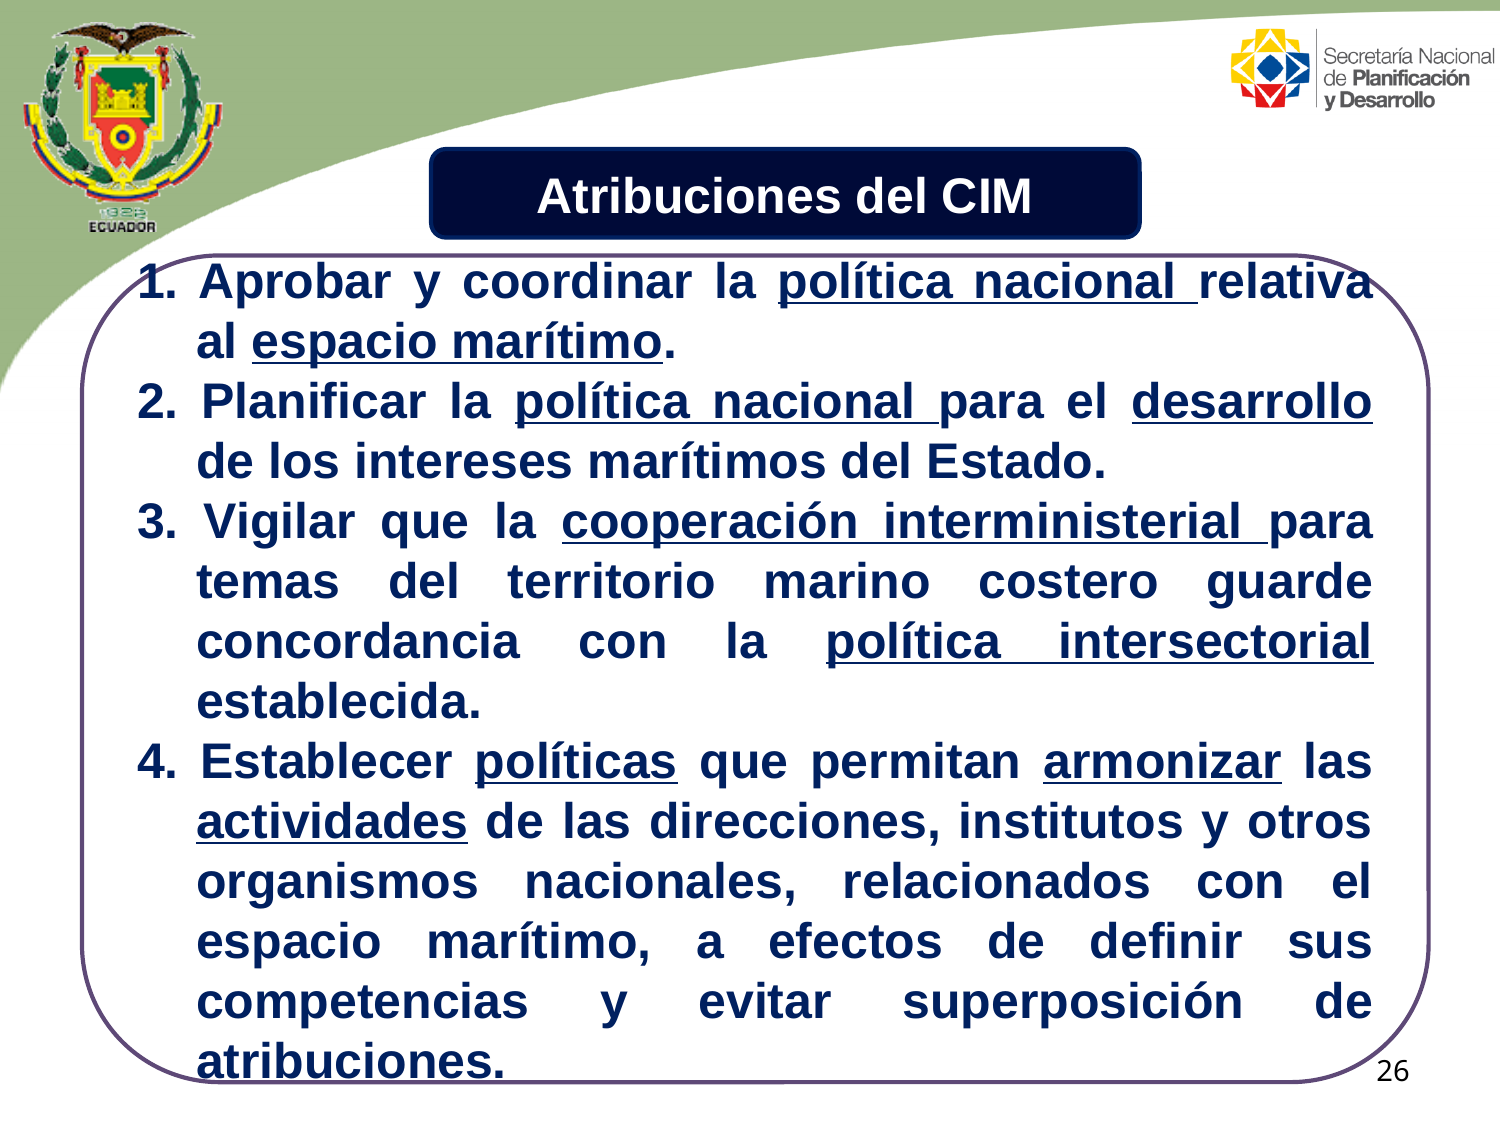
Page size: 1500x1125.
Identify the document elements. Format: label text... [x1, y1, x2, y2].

text_box 1. Aprobar y coordinar la política nacional relativa al espacio marítimo. 2. Planificar la política nacional para el desarrollo de los intereses marítimos del Estado. 3. Vigilar que la cooperación interministerial para temas del territorio marino costero guarde concordancia con la política intersectorial establecida. 4. Establecer políticas que permitan armonizar las actividades de las direcciones, institutos y otros organismos nacionales, relacionados con el espacio marítimo, a efectos de definir sus competencias y evitar superposición de atribuciones. [79, 253, 1431, 1085]
slide_number 26 [1074, 1042, 1425, 1103]
text_box Atribuciones del CIM [428, 146, 1142, 240]
picture [0, 0, 1500, 445]
